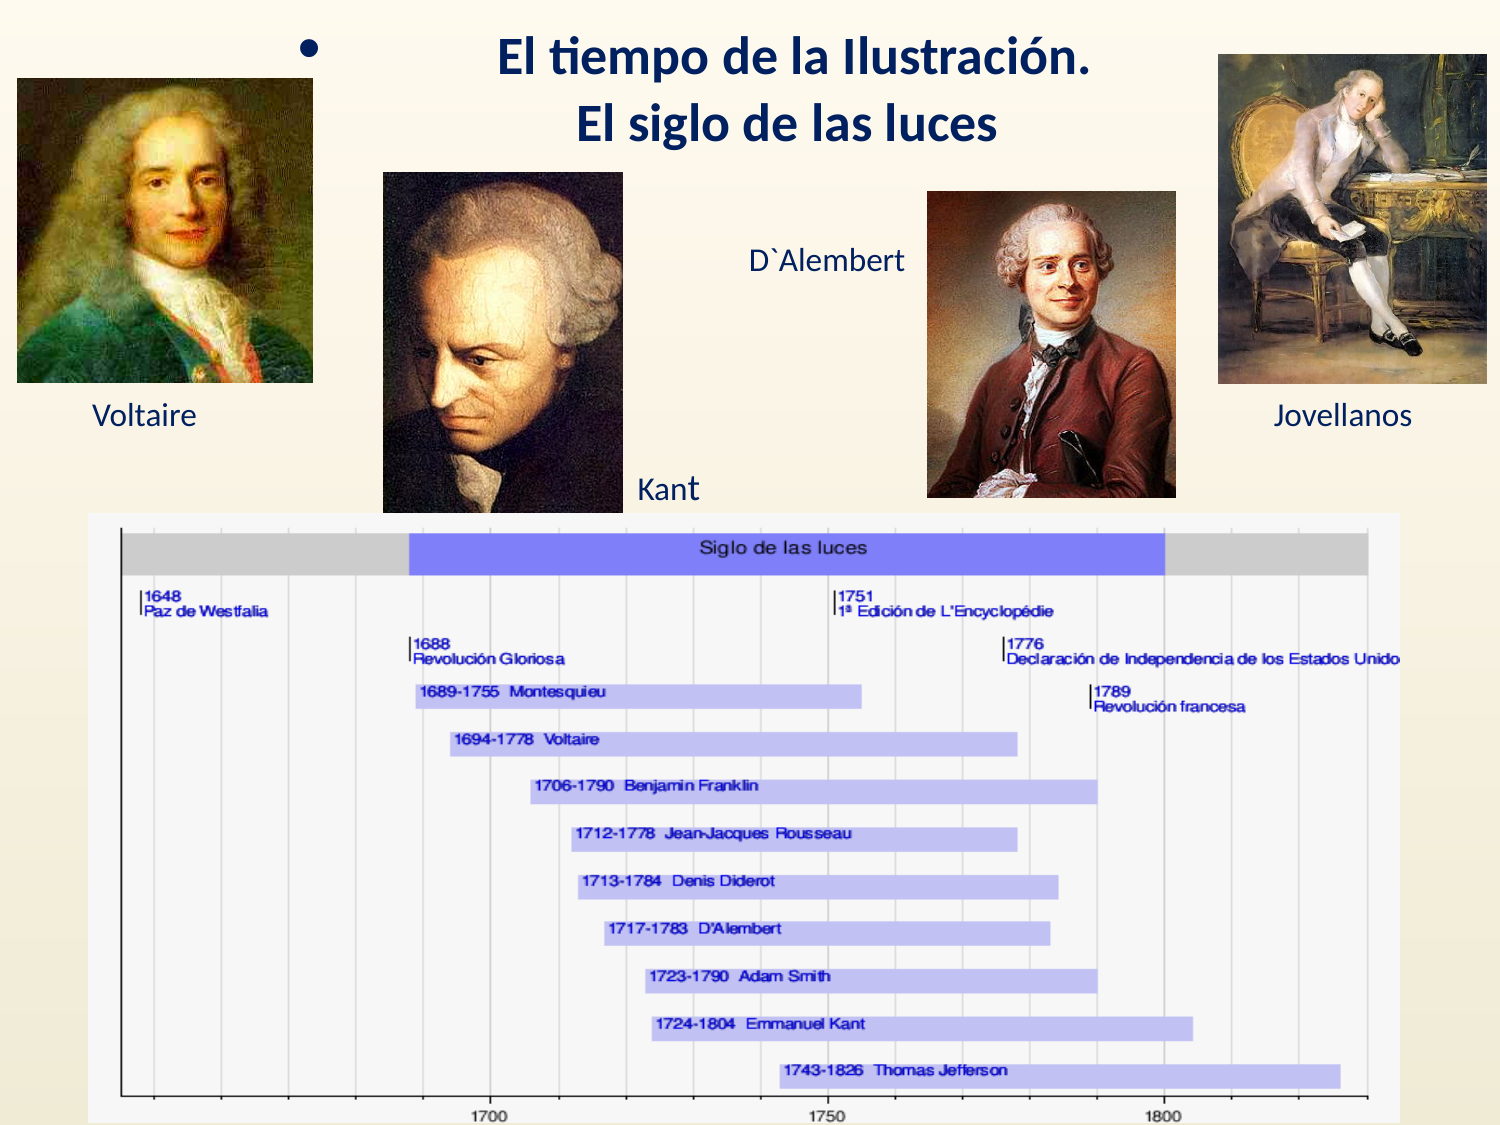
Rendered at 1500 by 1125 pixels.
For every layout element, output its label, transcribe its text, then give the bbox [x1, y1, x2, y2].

title El tiempo de la Ilustración. El siglo de las luces [75, 0, 1425, 161]
text_box D`Alembert [733, 230, 921, 285]
picture [926, 190, 1176, 498]
text_box Kant [627, 455, 716, 511]
text_box Voltaire [77, 391, 213, 441]
picture [17, 77, 314, 383]
text_box Jovellanos [1259, 392, 1428, 441]
picture [88, 172, 1400, 1123]
picture [1218, 54, 1487, 384]
